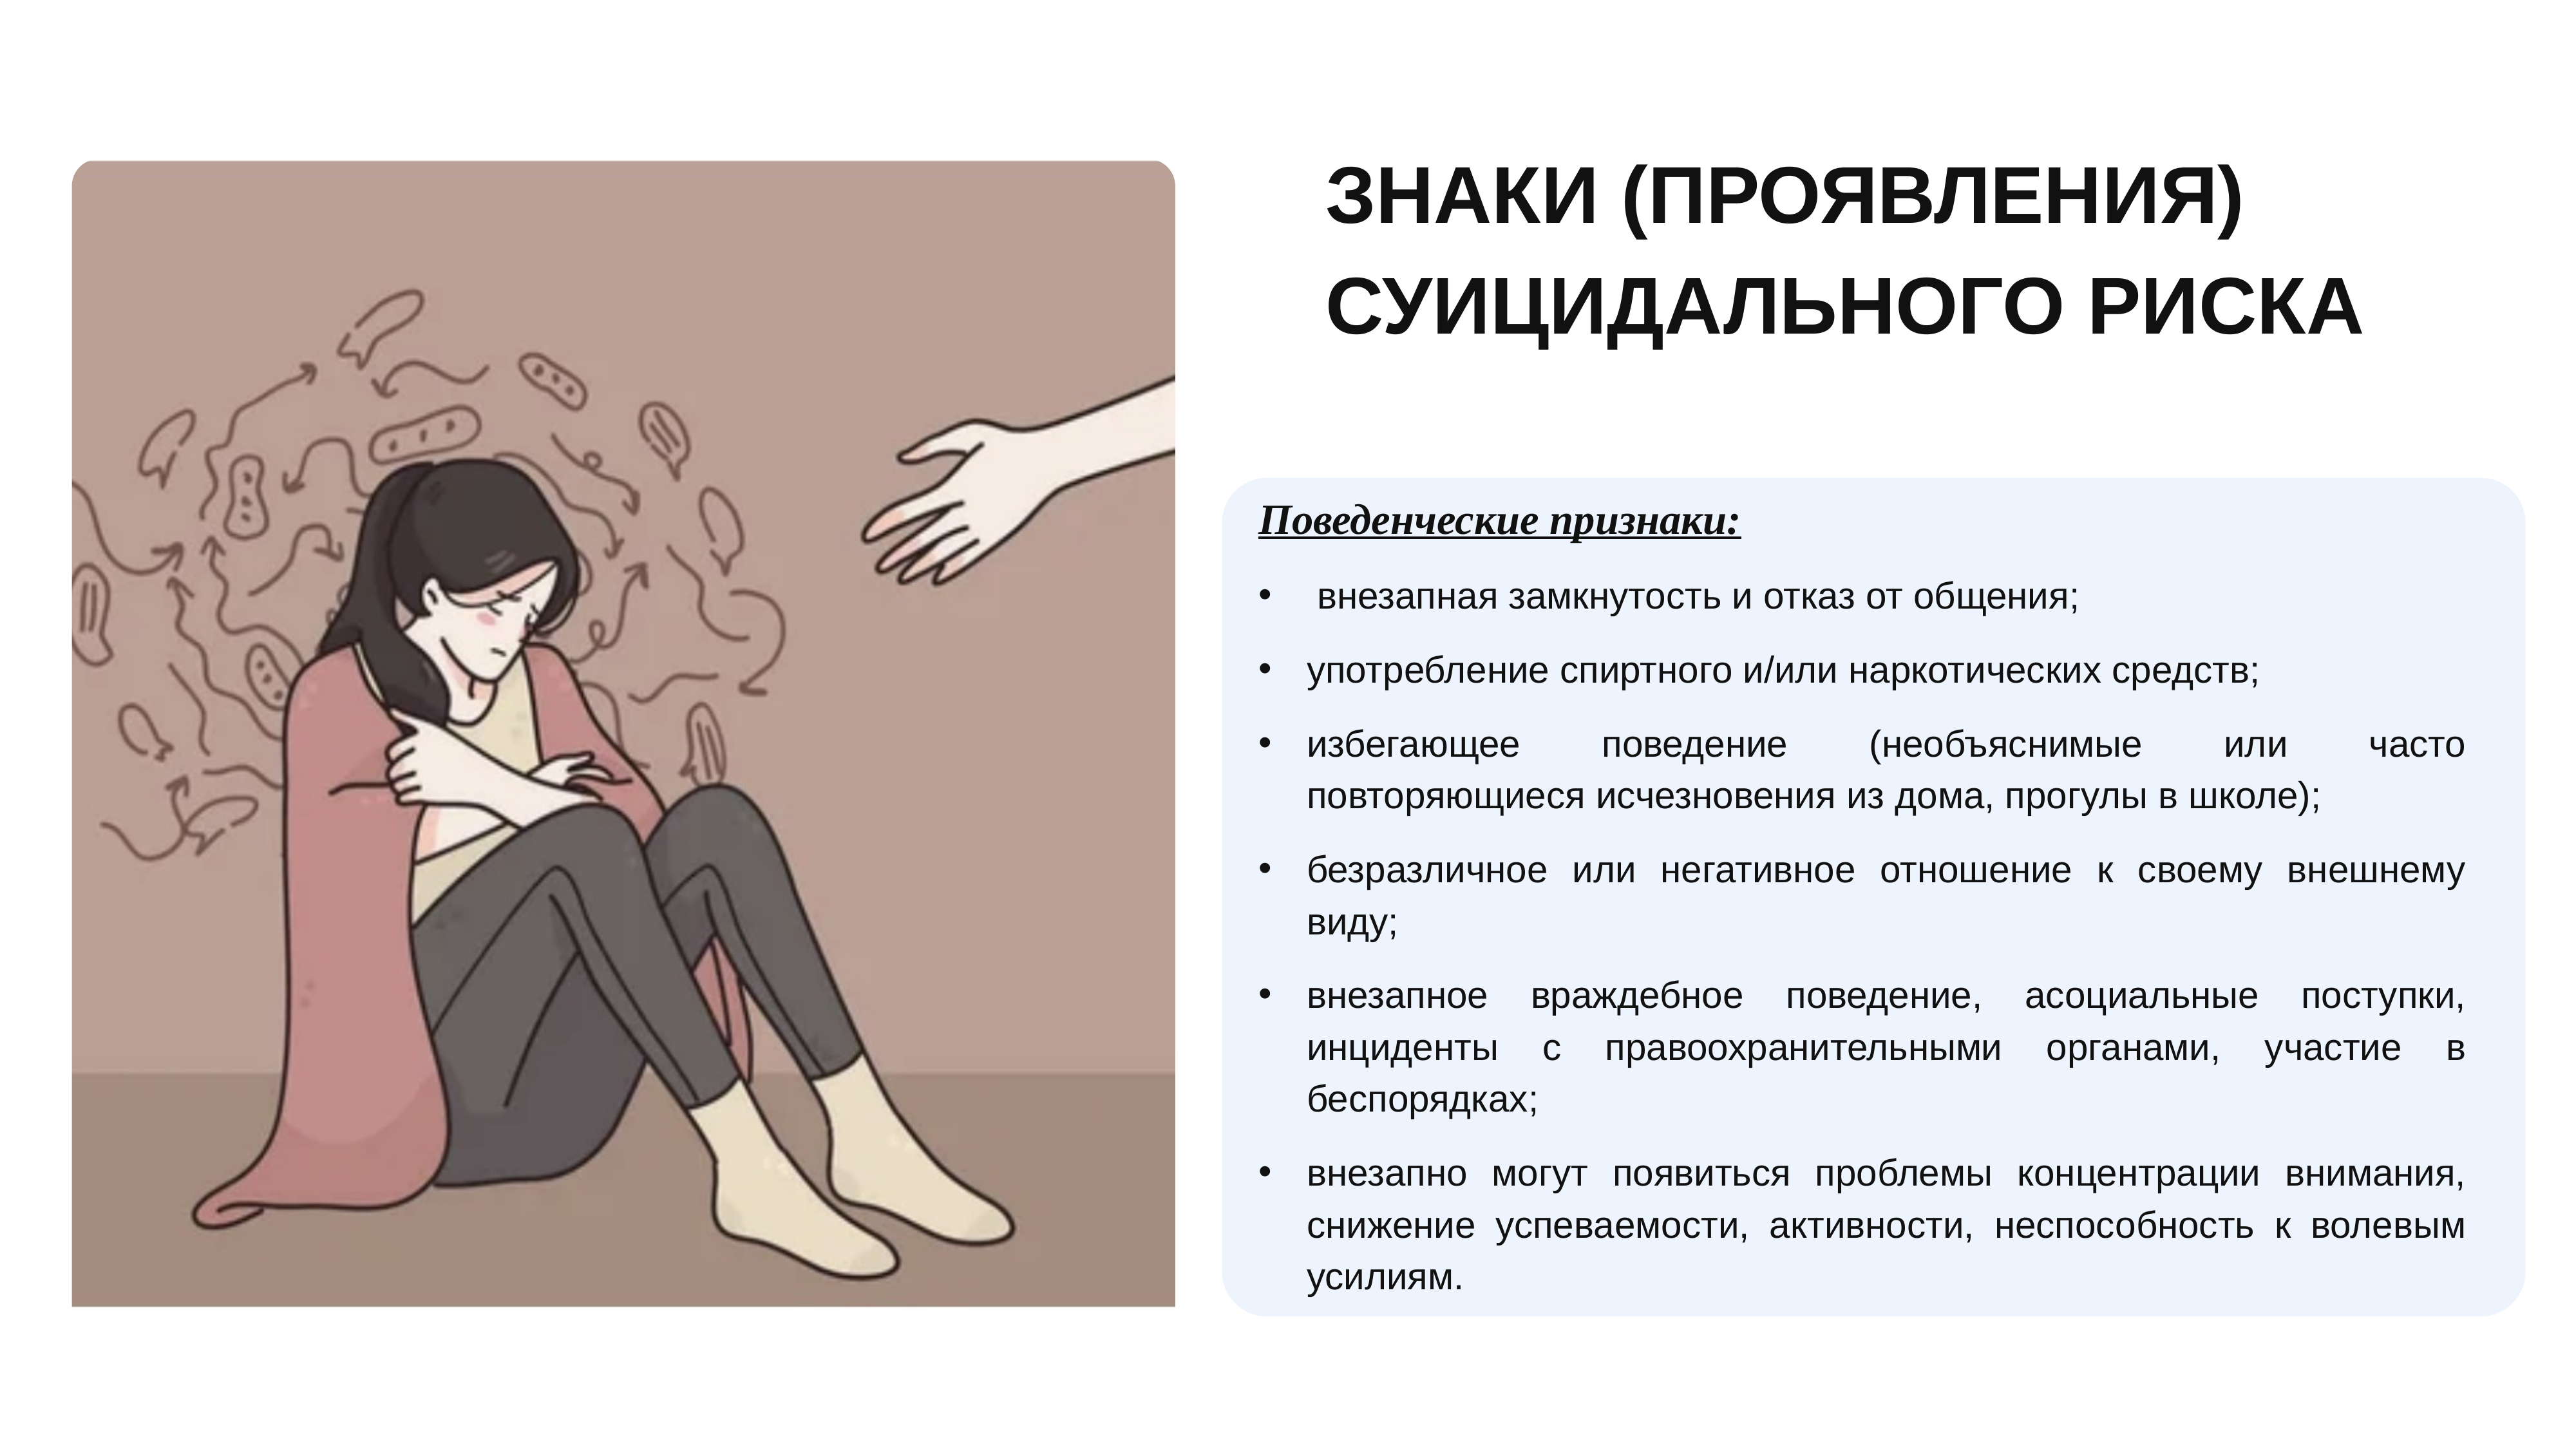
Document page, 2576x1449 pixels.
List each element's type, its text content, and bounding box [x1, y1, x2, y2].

picture [71, 158, 1176, 1371]
text_box ЗНАКИ (ПРОЯВЛЕНИЯ) СУИЦИДАЛЬНОГО РИСКА [1320, 122, 2483, 356]
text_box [1222, 477, 2526, 1317]
